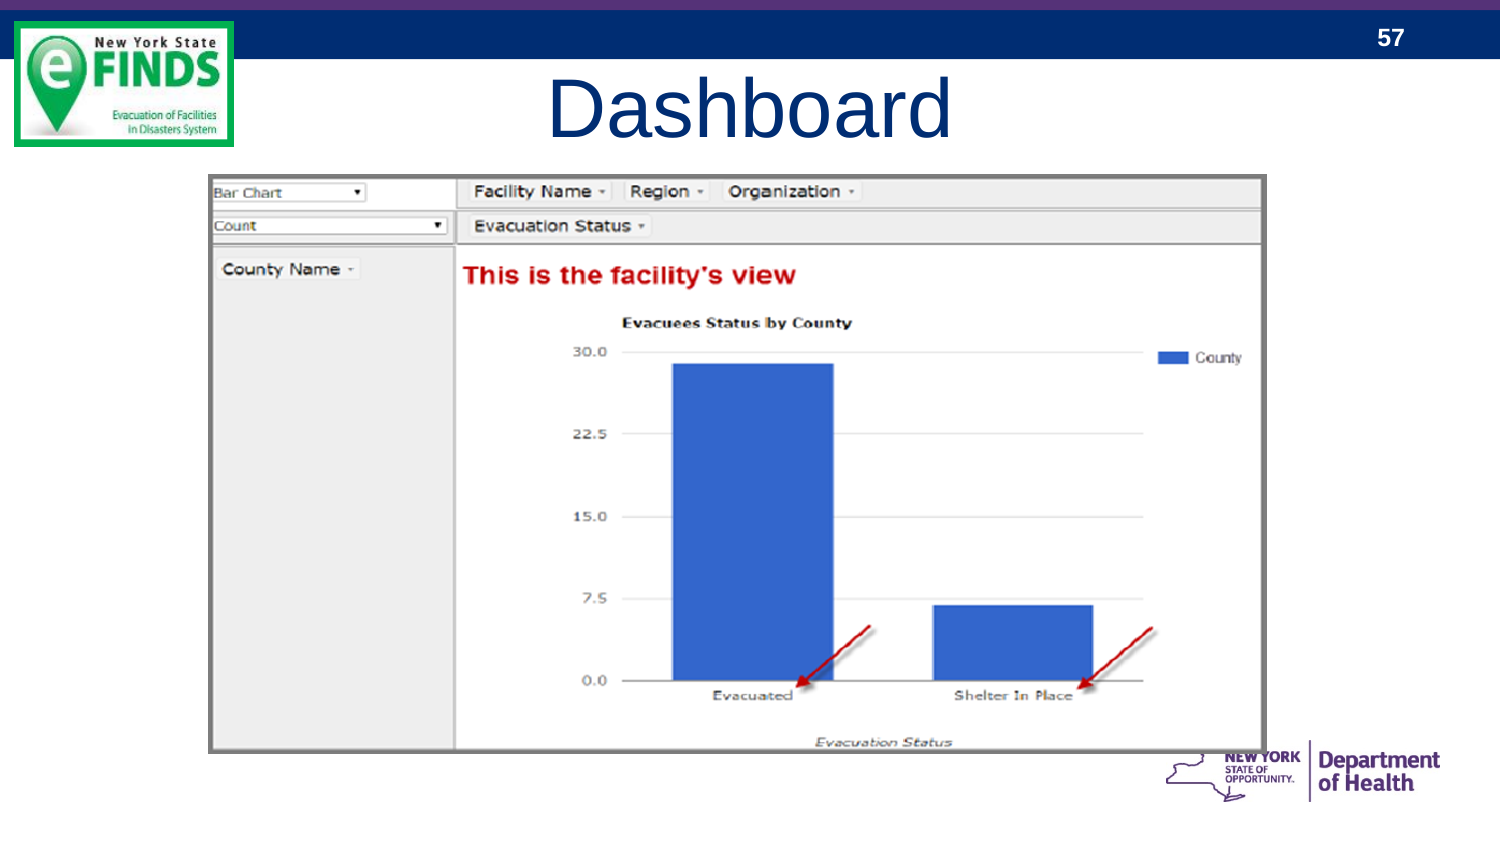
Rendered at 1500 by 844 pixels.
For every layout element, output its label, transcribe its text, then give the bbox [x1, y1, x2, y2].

title Dashboard [75, 33, 1425, 175]
picture [1166, 740, 1440, 802]
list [208, 174, 1267, 754]
picture [13, 21, 234, 147]
